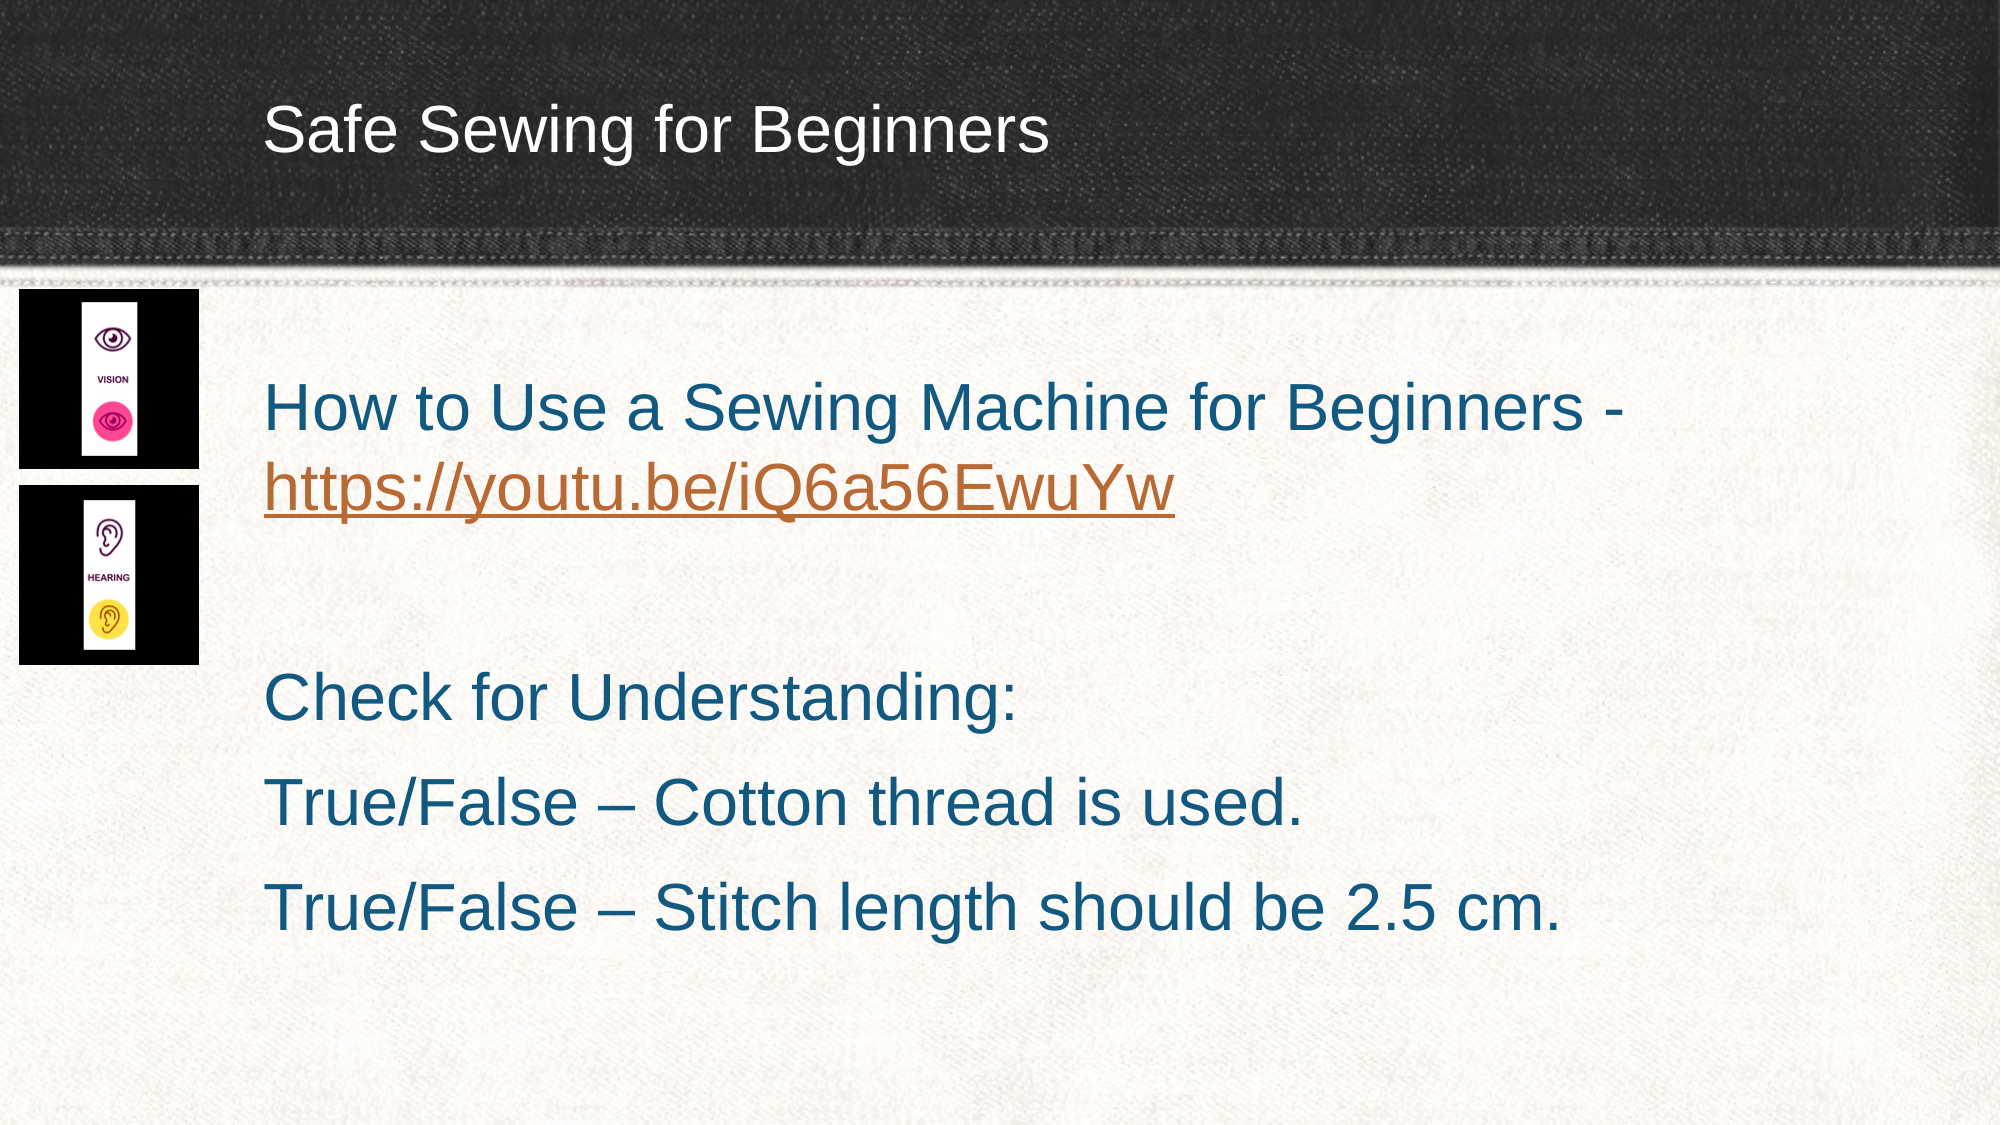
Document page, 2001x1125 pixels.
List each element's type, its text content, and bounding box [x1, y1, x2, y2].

list How to Use a Sewing Machine for Beginners - https://youtu.be/iQ6a56EwuYw Check for Understanding: True/False – Cotton thread is used. True/False – Stitch length should be 2.5 cm. [264, 356, 1739, 1013]
title Safe Sewing for Beginners [262, 48, 1738, 214]
picture [0, 0, 2000, 1125]
